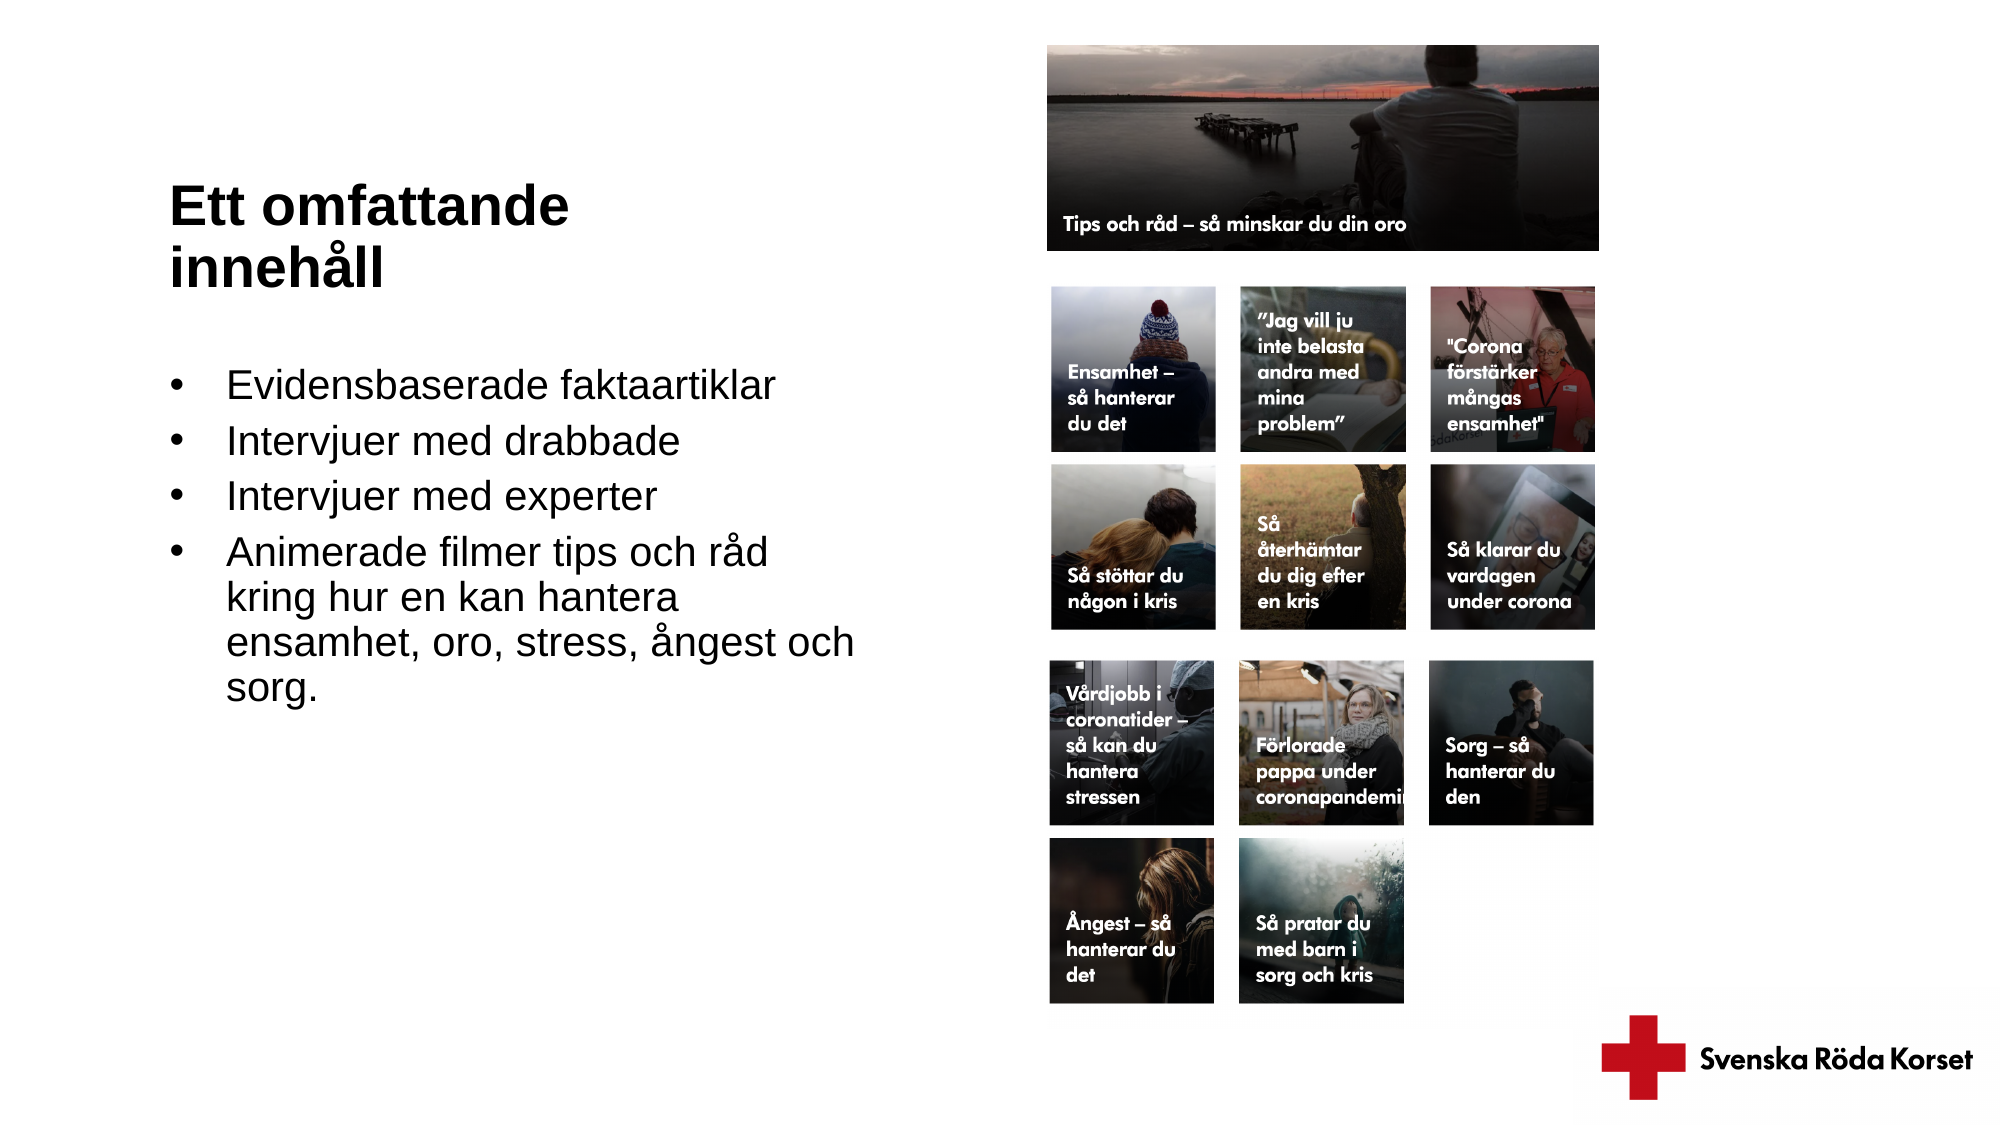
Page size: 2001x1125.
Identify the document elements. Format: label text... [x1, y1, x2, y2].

picture [1047, 657, 2001, 1125]
list Evidensbaserade faktaartiklar Intervjuer med drabbade Intervjuer med experter Animerade filmer tips och råd kring hur en kan hantera ensamhet, oro, stress, ångest och sorg. [154, 295, 876, 962]
title Ett omfattande innehåll [154, 44, 800, 295]
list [1047, 44, 1599, 251]
picture [1047, 283, 1599, 632]
